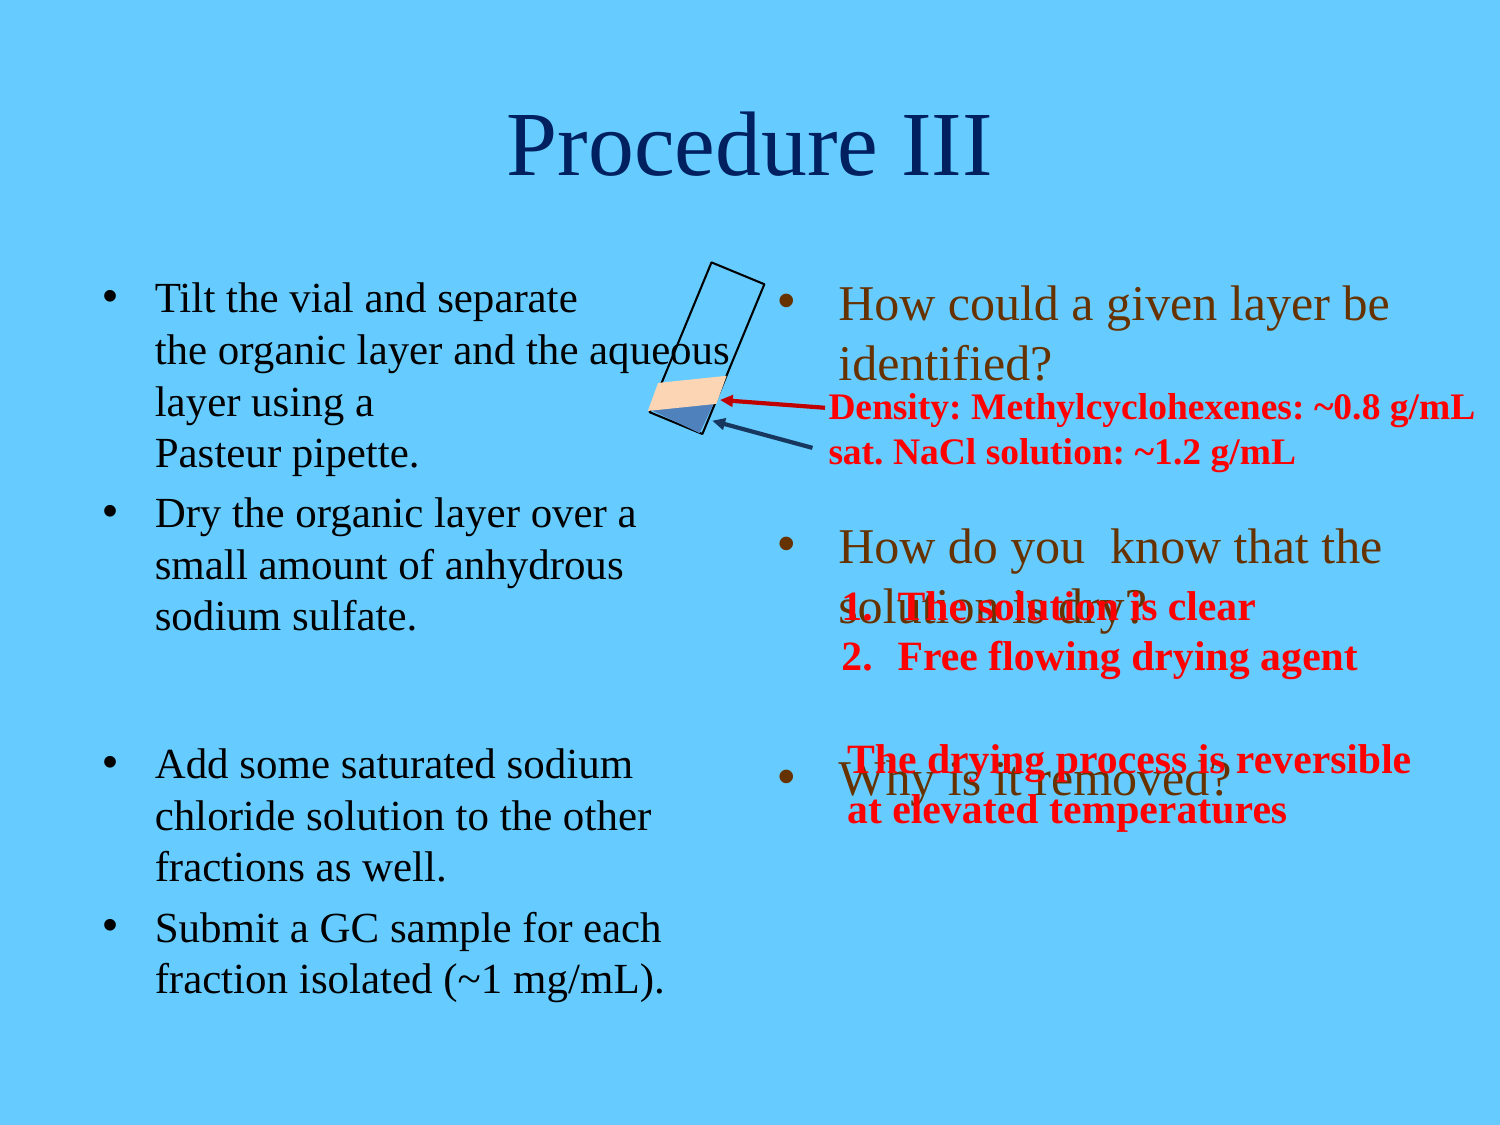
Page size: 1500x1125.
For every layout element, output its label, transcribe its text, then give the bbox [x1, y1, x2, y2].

list How could a given layer be identified? How do you know that the solution is dry? Why is it removed? [762, 262, 1425, 398]
text_box Density: Methylcyclohexenes: ~0.8 g/mL sat. NaCl solution: ~1.2 g/mL [813, 374, 1499, 480]
text_box The solution is clear Free flowing drying agent [826, 571, 1395, 687]
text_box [752, 399, 826, 408]
list How could a given layer be identified? How do you know that the solution is dry? Why is it removed? [762, 454, 1425, 1005]
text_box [712, 420, 813, 449]
title Procedure III [75, 45, 1425, 233]
text_box The drying process is reversible at elevated temperatures [832, 724, 1427, 840]
list Tilt the vial and separate the organic layer and the aqueous layer using a Pasteur pipette. Dry the organic layer over a small amount of anhydrous sodium sulfate. Add some saturated sodium chloride solution to the other fractions as well. Submit a GC sample for each fraction isolated (~1 mg/mL). [87, 262, 750, 1013]
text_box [664, 266, 748, 430]
